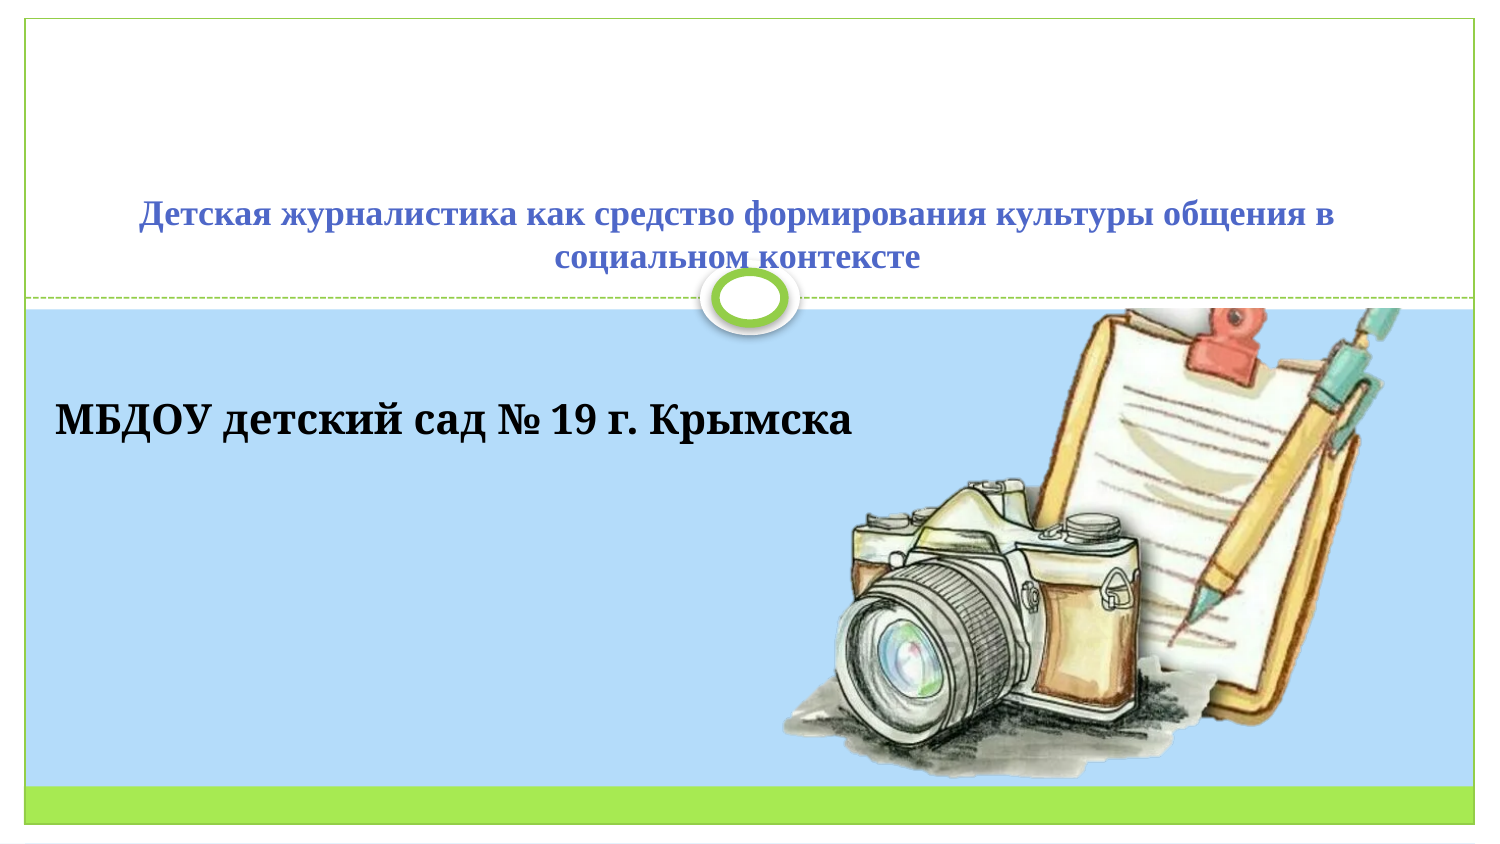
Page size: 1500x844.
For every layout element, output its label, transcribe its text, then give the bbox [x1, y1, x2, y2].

picture [737, 308, 1456, 789]
title Детская журналистика как средство формирования культуры общения в социальном контексте [100, 79, 1376, 284]
subtitle МБДОУ детский сад № 19 г. Крымска [29, 385, 732, 789]
